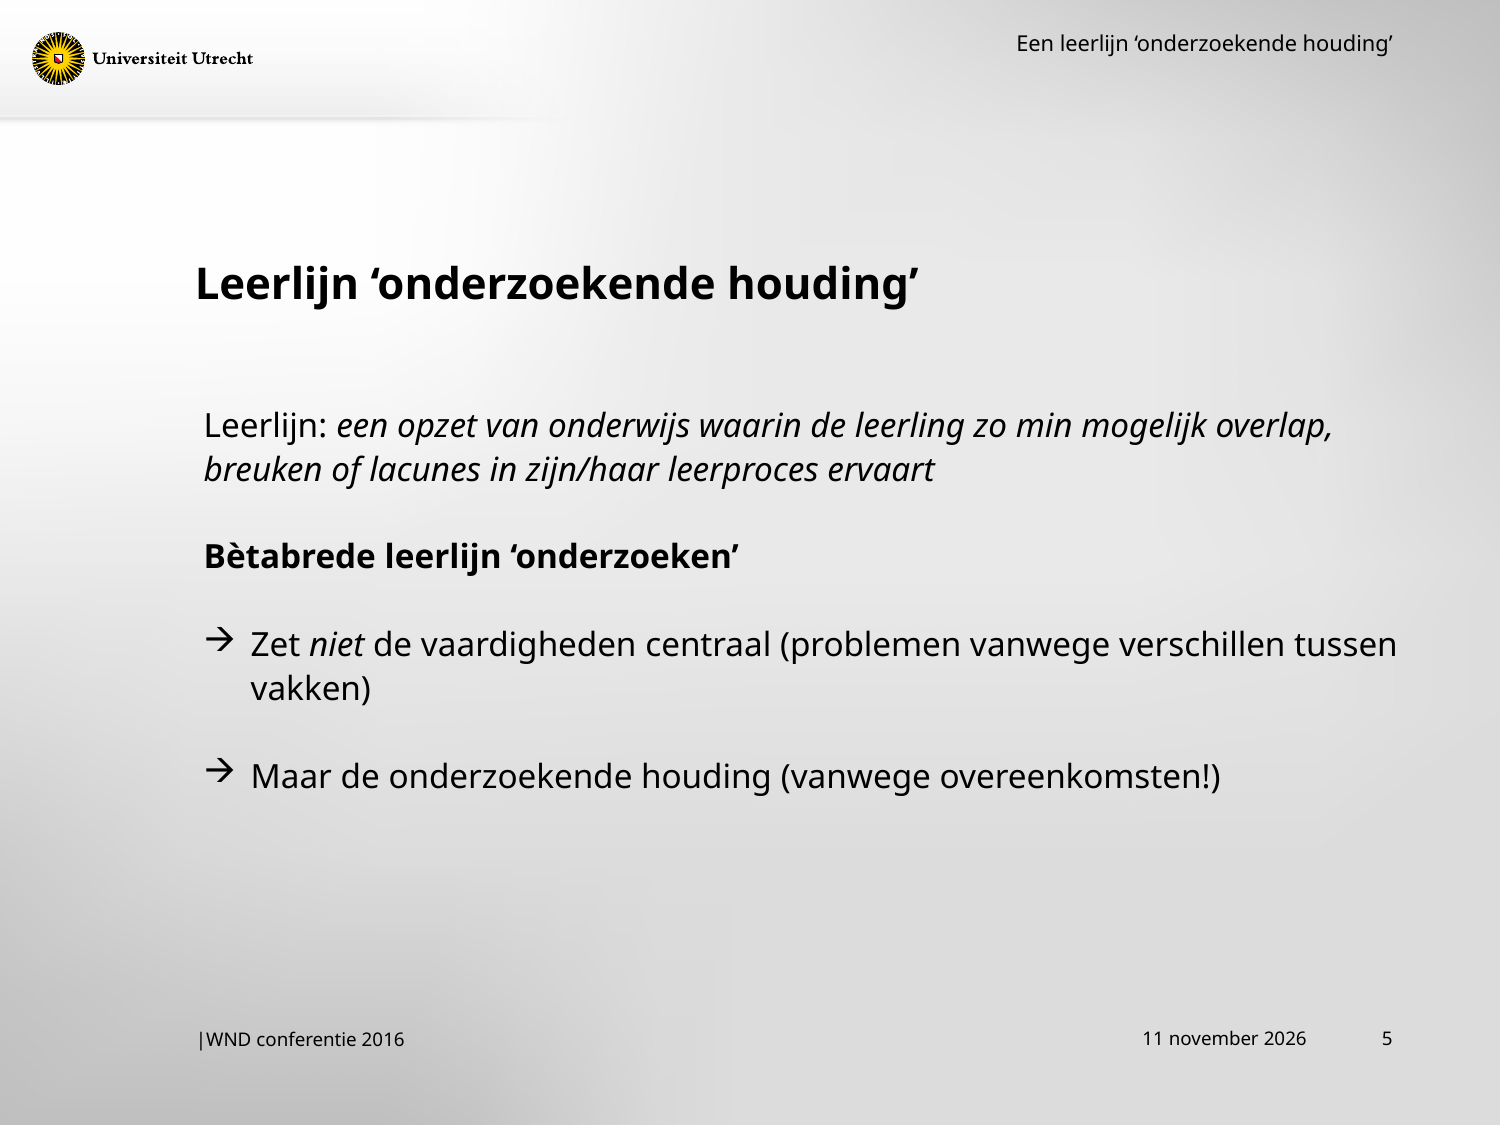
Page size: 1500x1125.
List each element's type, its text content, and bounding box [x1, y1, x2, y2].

list Leerlijn: een opzet van onderwijs waarin de leerling zo min mogelijk overlap, breuken of lacunes in zijn/haar leerproces ervaart Bètabrede leerlijn ‘onderzoeken’ Zet niet de vaardigheden centraal (problemen vanwege verschillen tussen vakken) Maar de onderzoekende houding (vanwege overeenkomsten!) [203, 400, 1403, 875]
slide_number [956, 1009, 1301, 1070]
footer |WND conferentie 2016 [195, 1028, 913, 1088]
list Een leerlijn ‘onderzoekende houding’ [814, 26, 1394, 92]
title Leerlijn ‘onderzoekende houding’ [194, 255, 1394, 406]
picture [0, 0, 1500, 1125]
slide_number 5 [1301, 1009, 1393, 1070]
